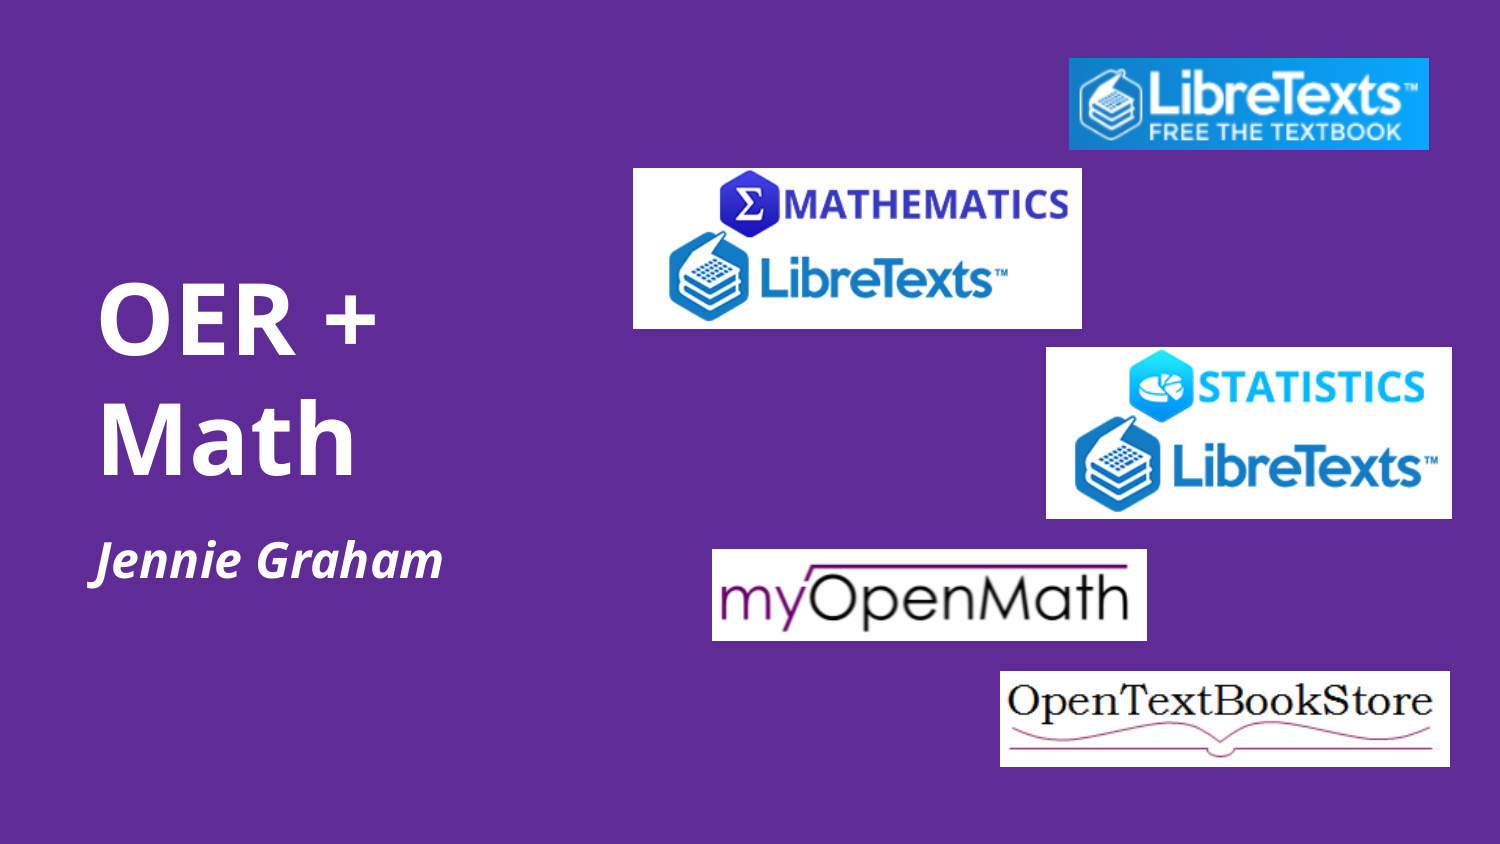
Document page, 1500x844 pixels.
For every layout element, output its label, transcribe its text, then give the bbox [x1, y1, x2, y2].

picture [632, 168, 1082, 329]
title OER + Math Jennie Graham [80, 86, 671, 758]
picture [711, 549, 1147, 641]
picture [1068, 58, 1429, 150]
picture [1045, 347, 1452, 519]
picture [1000, 671, 1450, 768]
